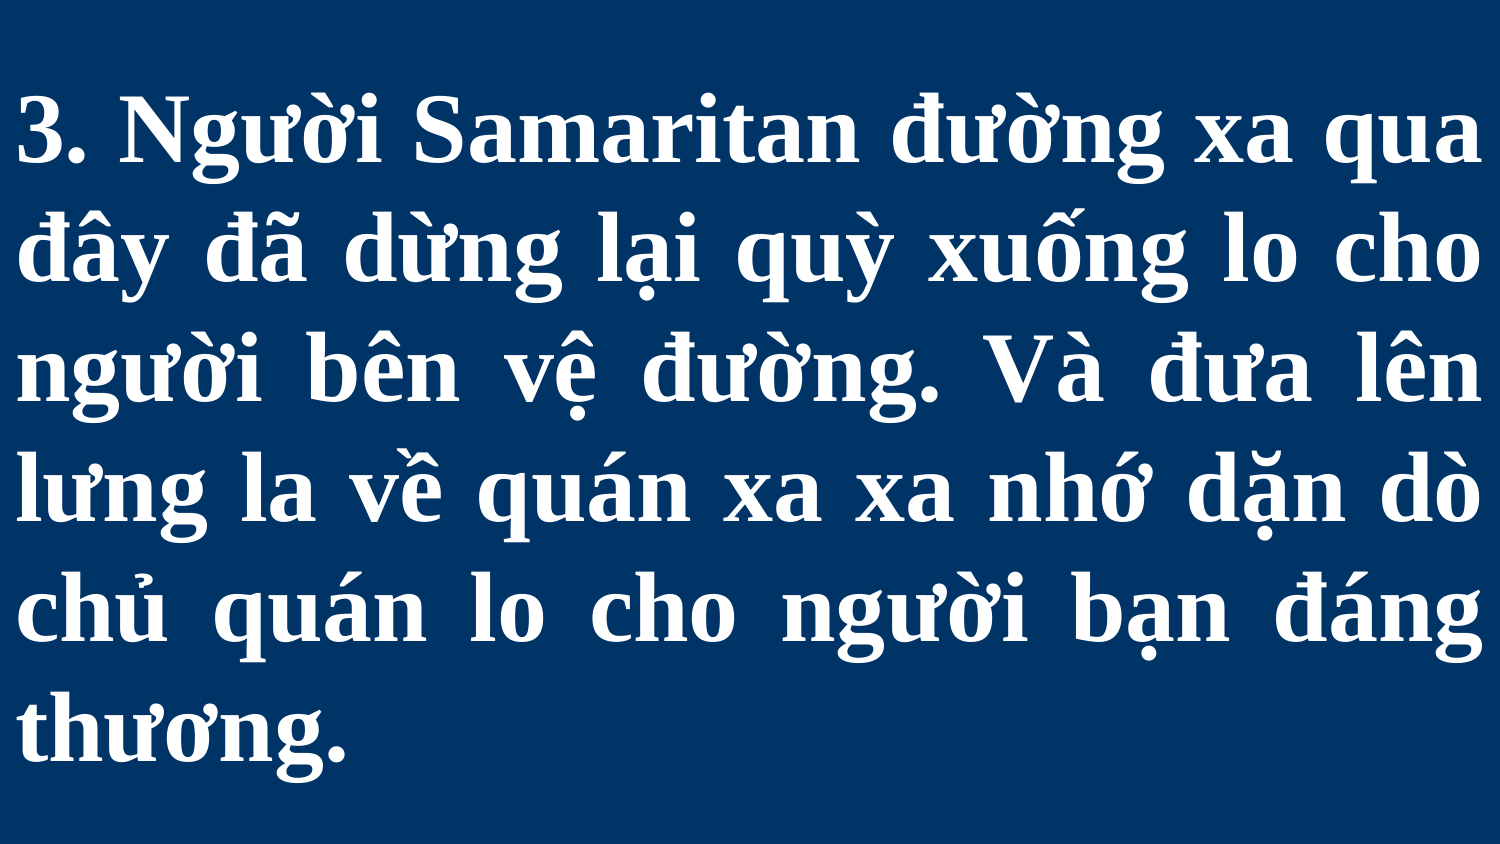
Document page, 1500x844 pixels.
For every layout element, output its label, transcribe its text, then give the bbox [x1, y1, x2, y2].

title 3. Người Samaritan đường xa qua đây đã dừng lại quỳ xuống lo cho người bên vệ đường. Và đưa lên lưng la về quán xa xa nhớ dặn dò chủ quán lo cho người bạn đáng thương. [0, 0, 1500, 844]
